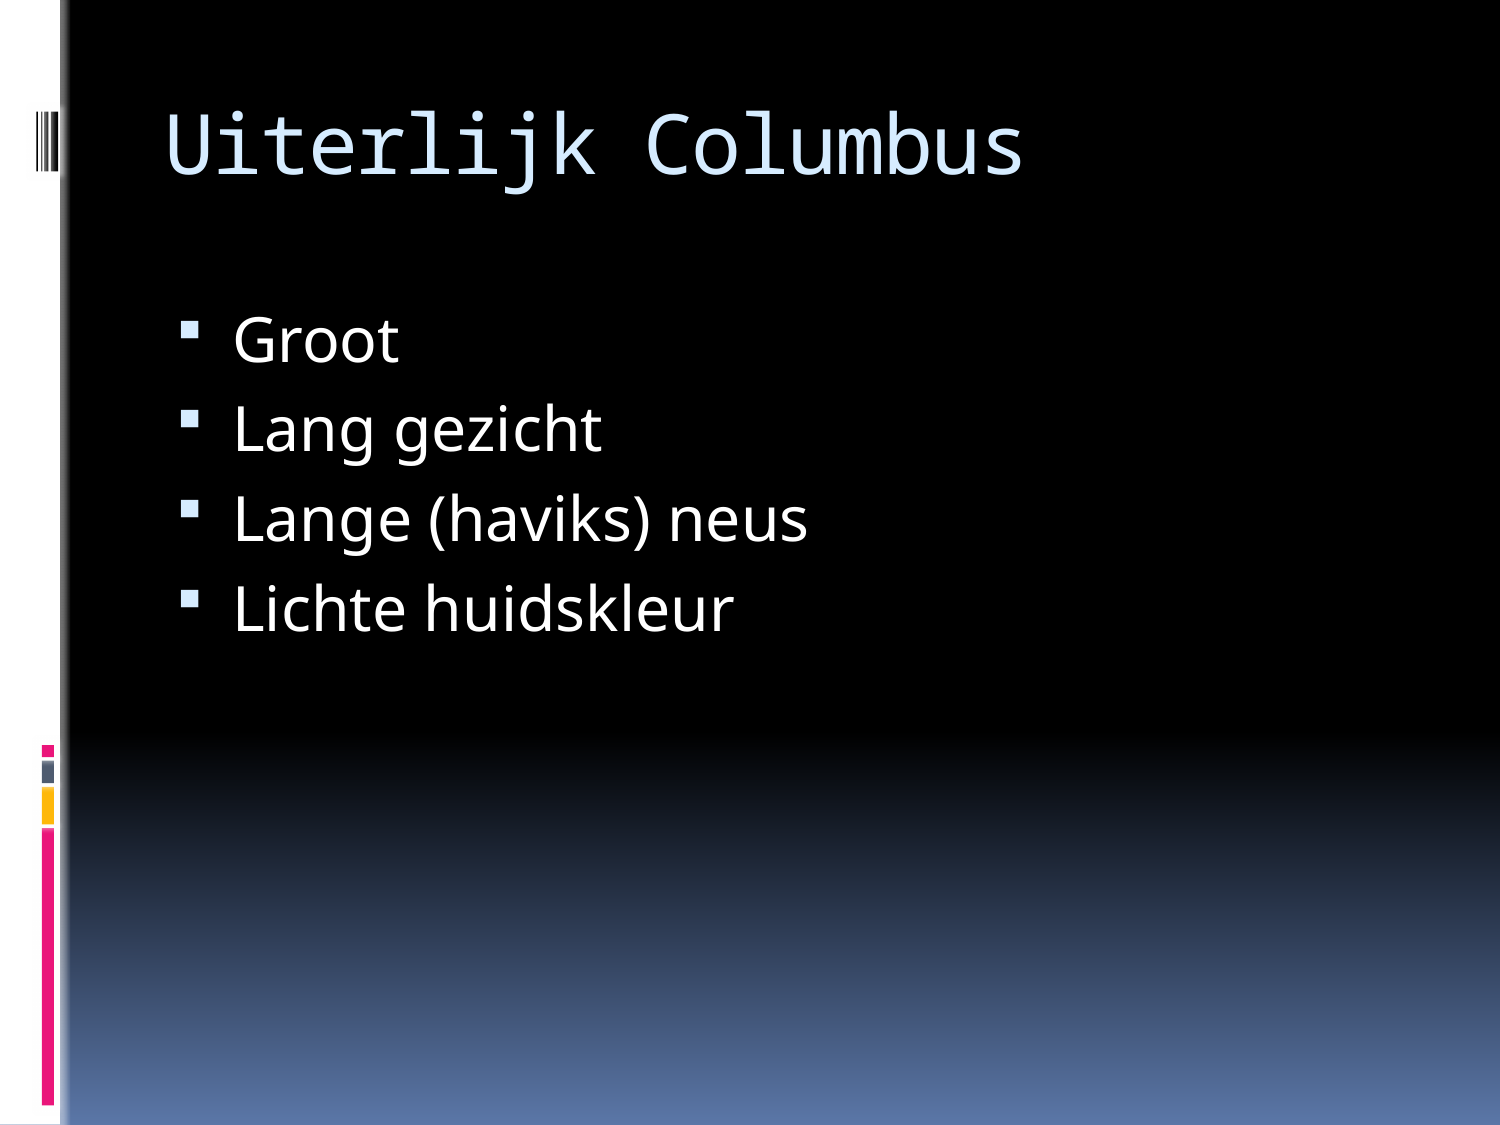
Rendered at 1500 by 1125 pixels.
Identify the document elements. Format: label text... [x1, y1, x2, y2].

title Uiterlijk Columbus [150, 83, 1425, 234]
list Groot Lang gezicht Lange (haviks) neus Lichte huidskleur [150, 292, 1425, 1043]
